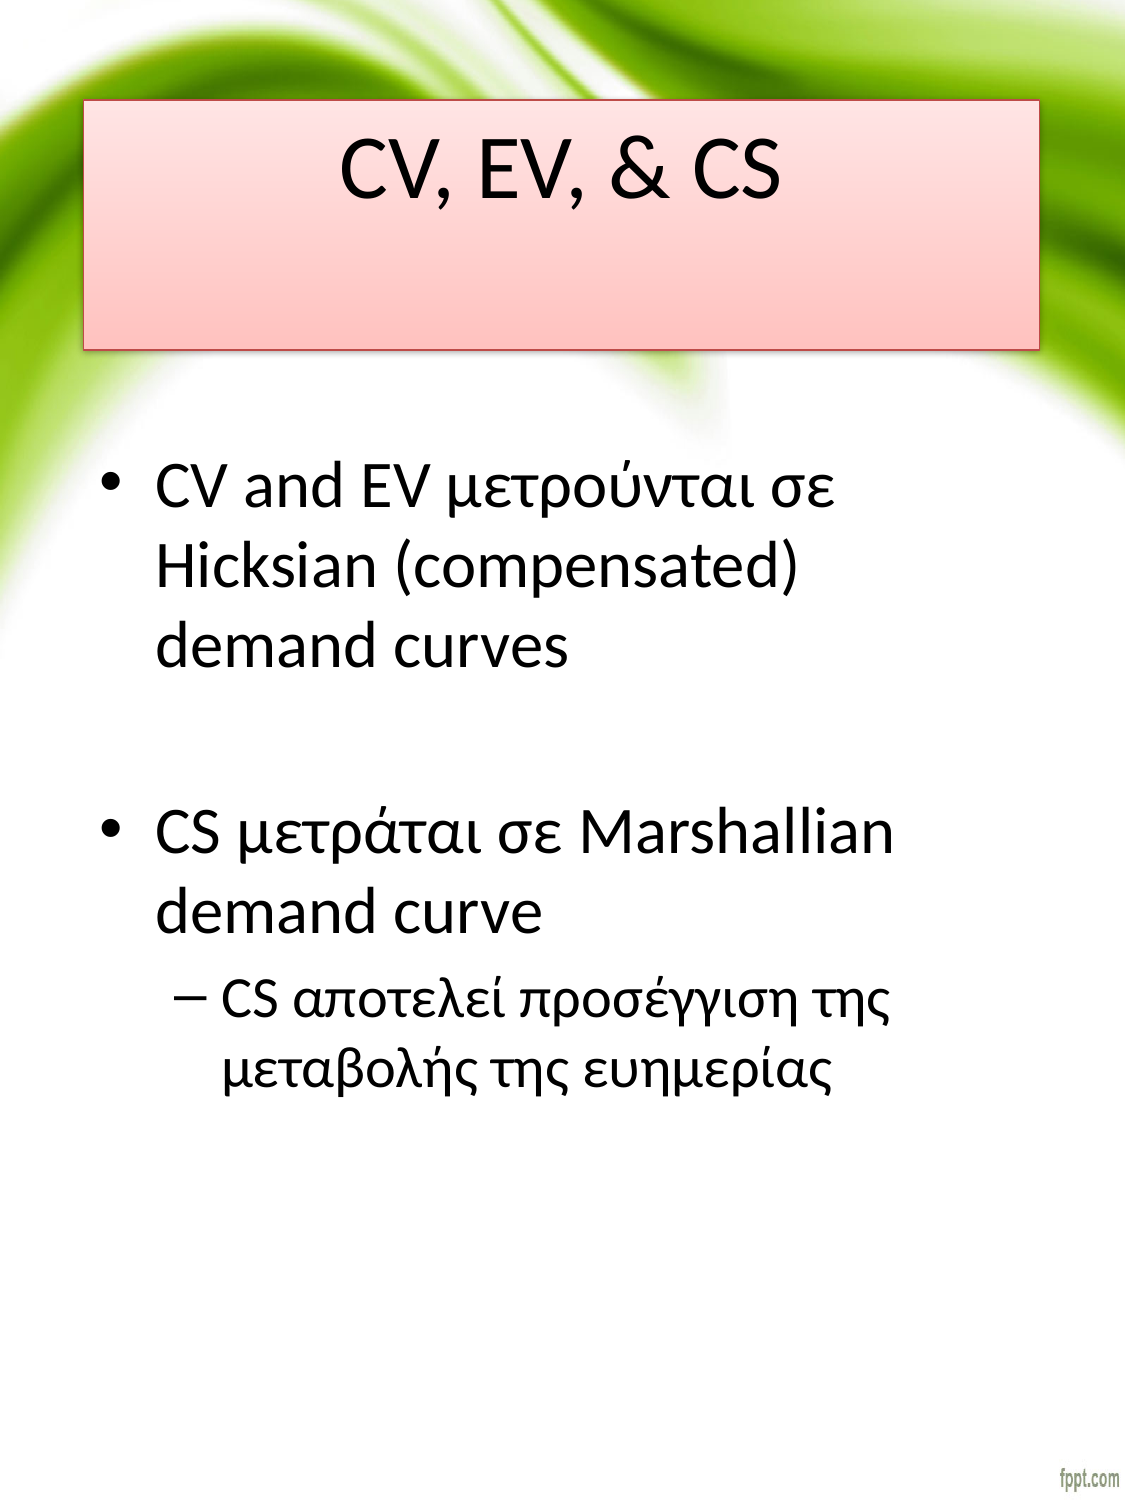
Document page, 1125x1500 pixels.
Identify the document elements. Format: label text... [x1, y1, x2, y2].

text_box CV, EV, & CS [83, 99, 1040, 351]
picture [0, 0, 1125, 1500]
text_box CV and EV μετρούνται σε Hicksian (compensated) demand curves CS μετράται σε Marshallian demand curve CS αποτελεί προσέγγιση της μεταβολής της ευημερίας [84, 433, 1041, 1334]
